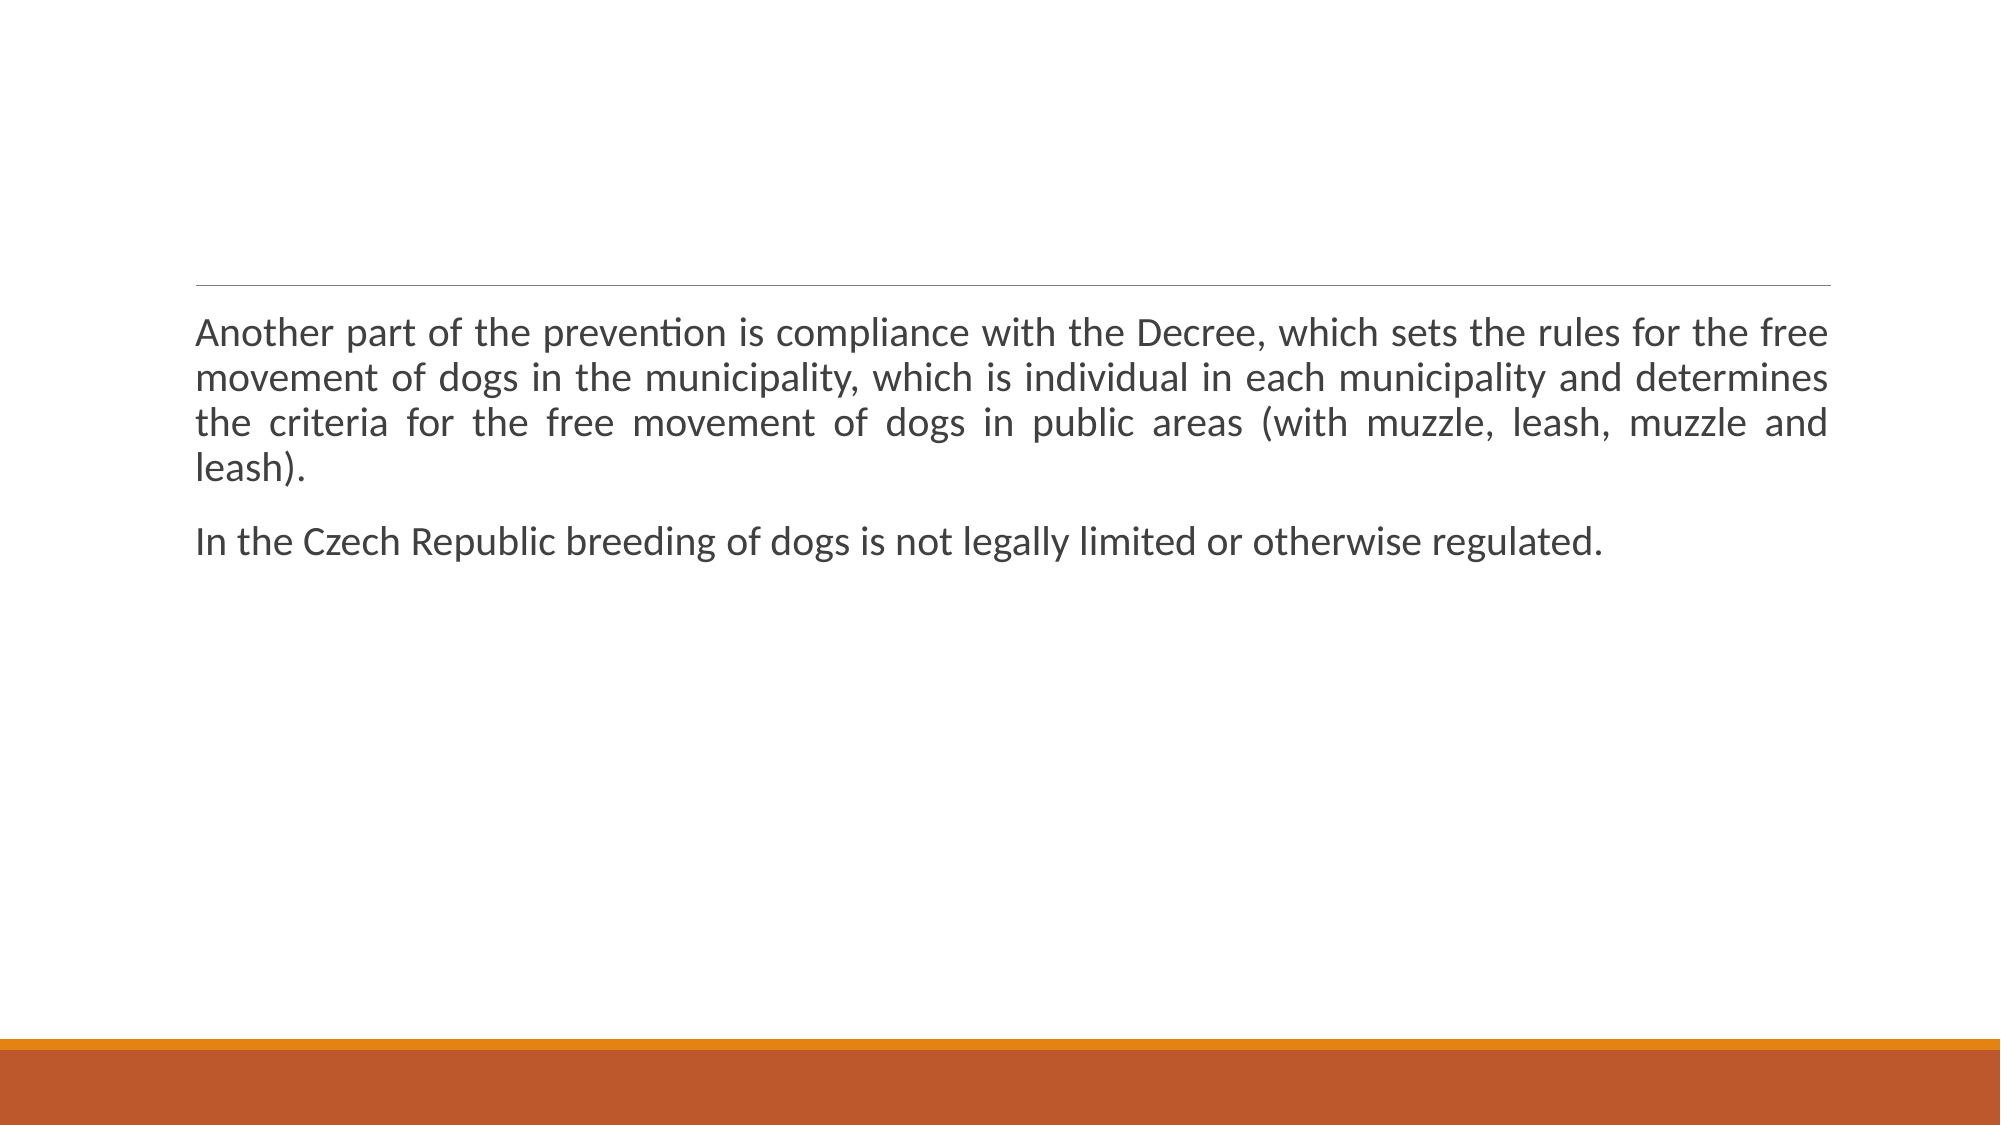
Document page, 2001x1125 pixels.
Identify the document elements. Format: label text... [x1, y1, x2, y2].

list Another part of the prevention is compliance with the Decree, which sets the rules for the free movement of dogs in the municipality, which is individual in each municipality and determines the criteria for the free movement of dogs in public areas (with muzzle, leash, muzzle and leash). In the Czech Republic breeding of dogs is not legally limited or otherwise regulated. [180, 302, 1830, 963]
